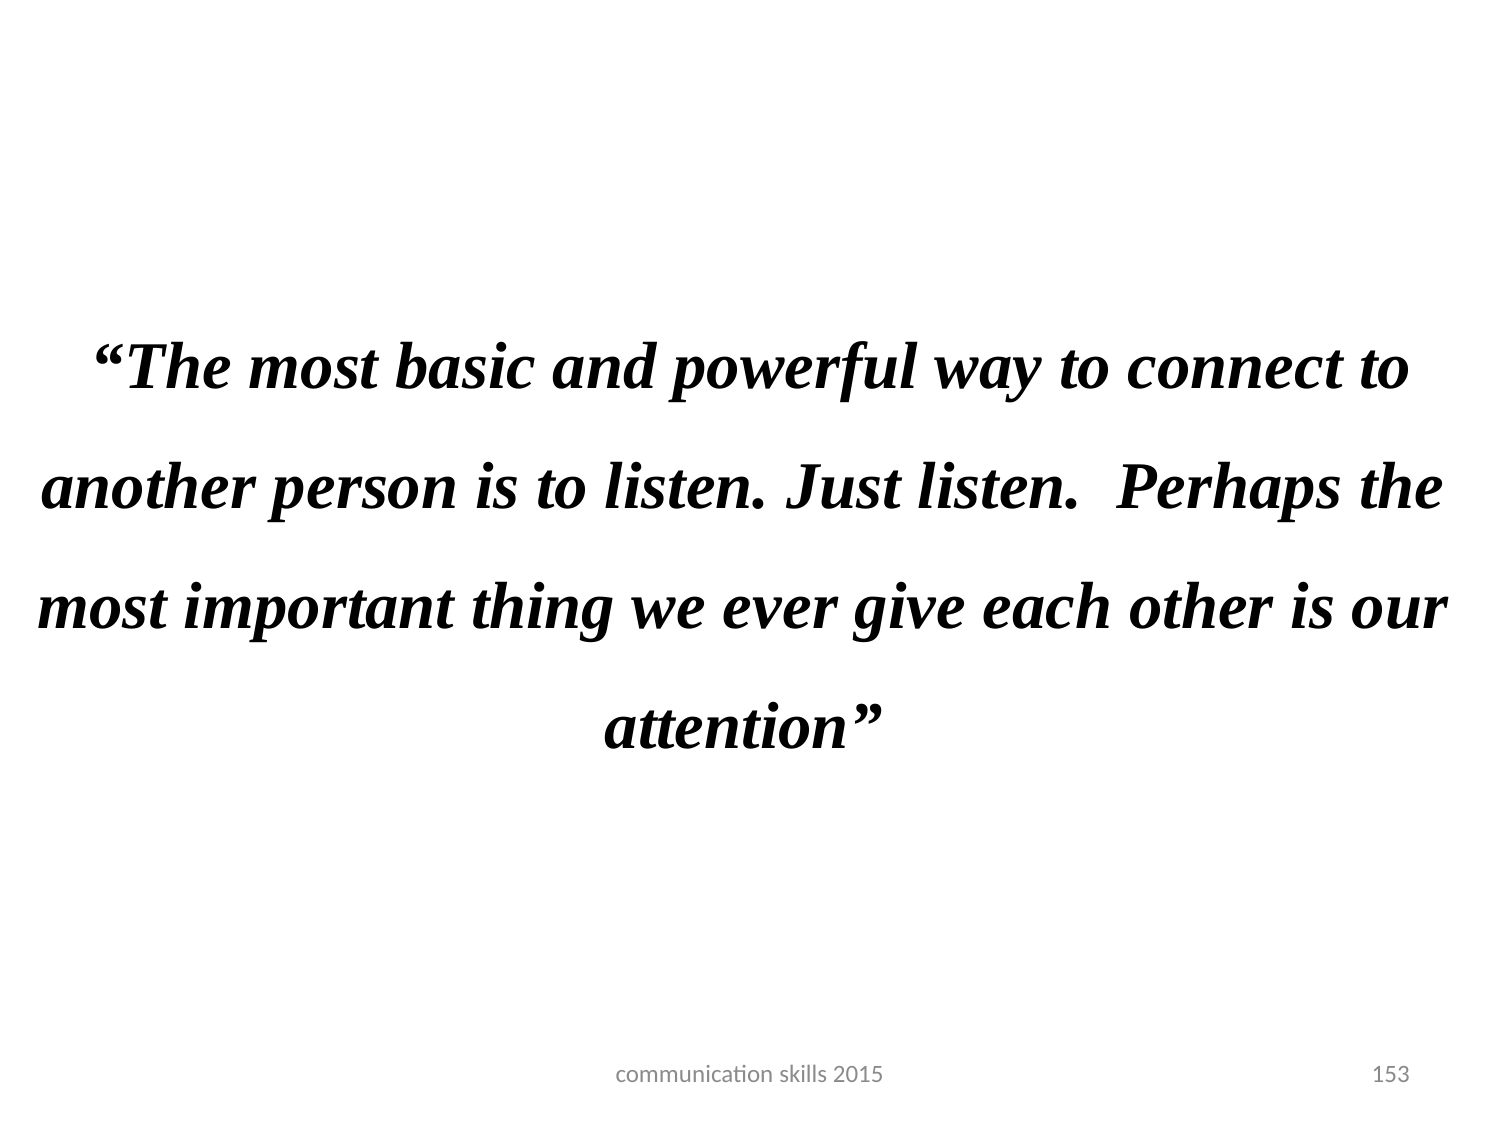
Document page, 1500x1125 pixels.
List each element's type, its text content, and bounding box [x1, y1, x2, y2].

footer communication skills 2015 [512, 1042, 988, 1103]
list “The most basic and powerful way to connect to another person is to listen. Just listen. Perhaps the most important thing we ever give each other is our attention” [0, 87, 1488, 1005]
slide_number 153 [1074, 1042, 1425, 1103]
